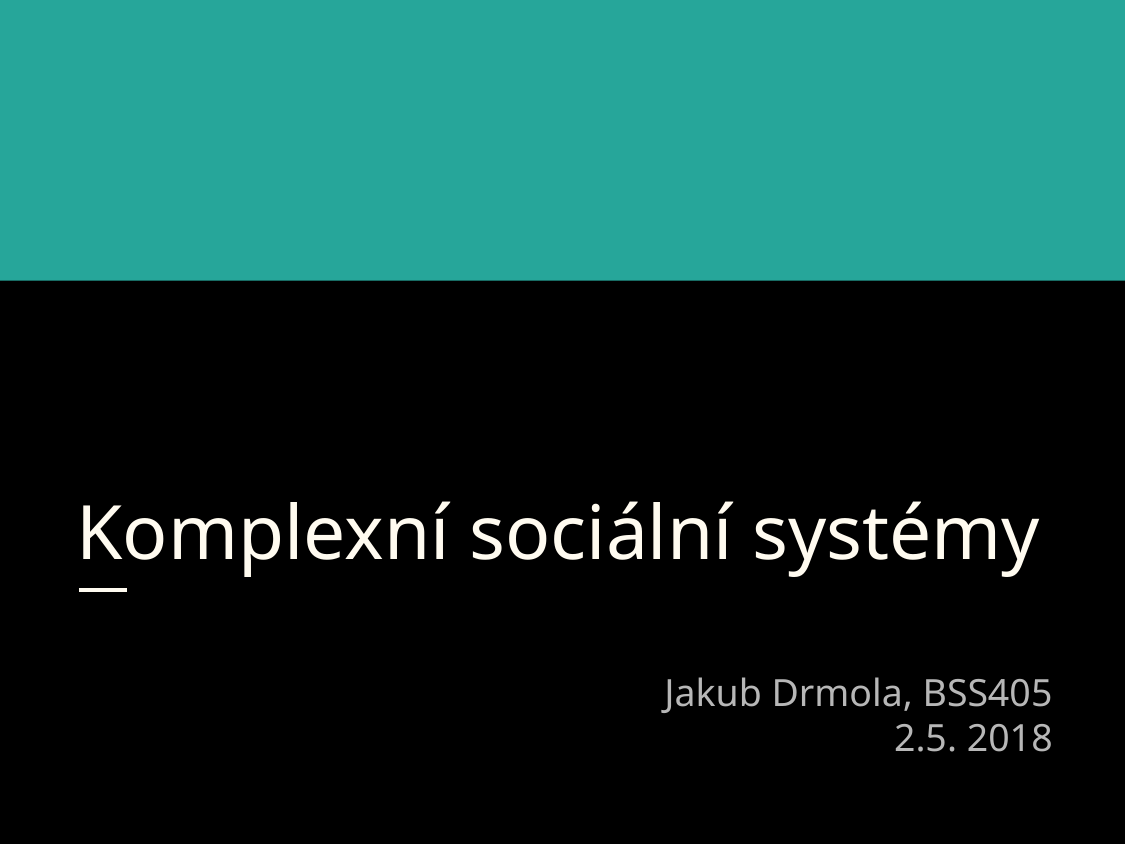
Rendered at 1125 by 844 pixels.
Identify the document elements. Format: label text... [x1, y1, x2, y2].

title Komplexní sociální systémy [65, 398, 1064, 586]
subtitle Jakub Drmola, BSS405 2.5. 2018 [65, 658, 1064, 755]
